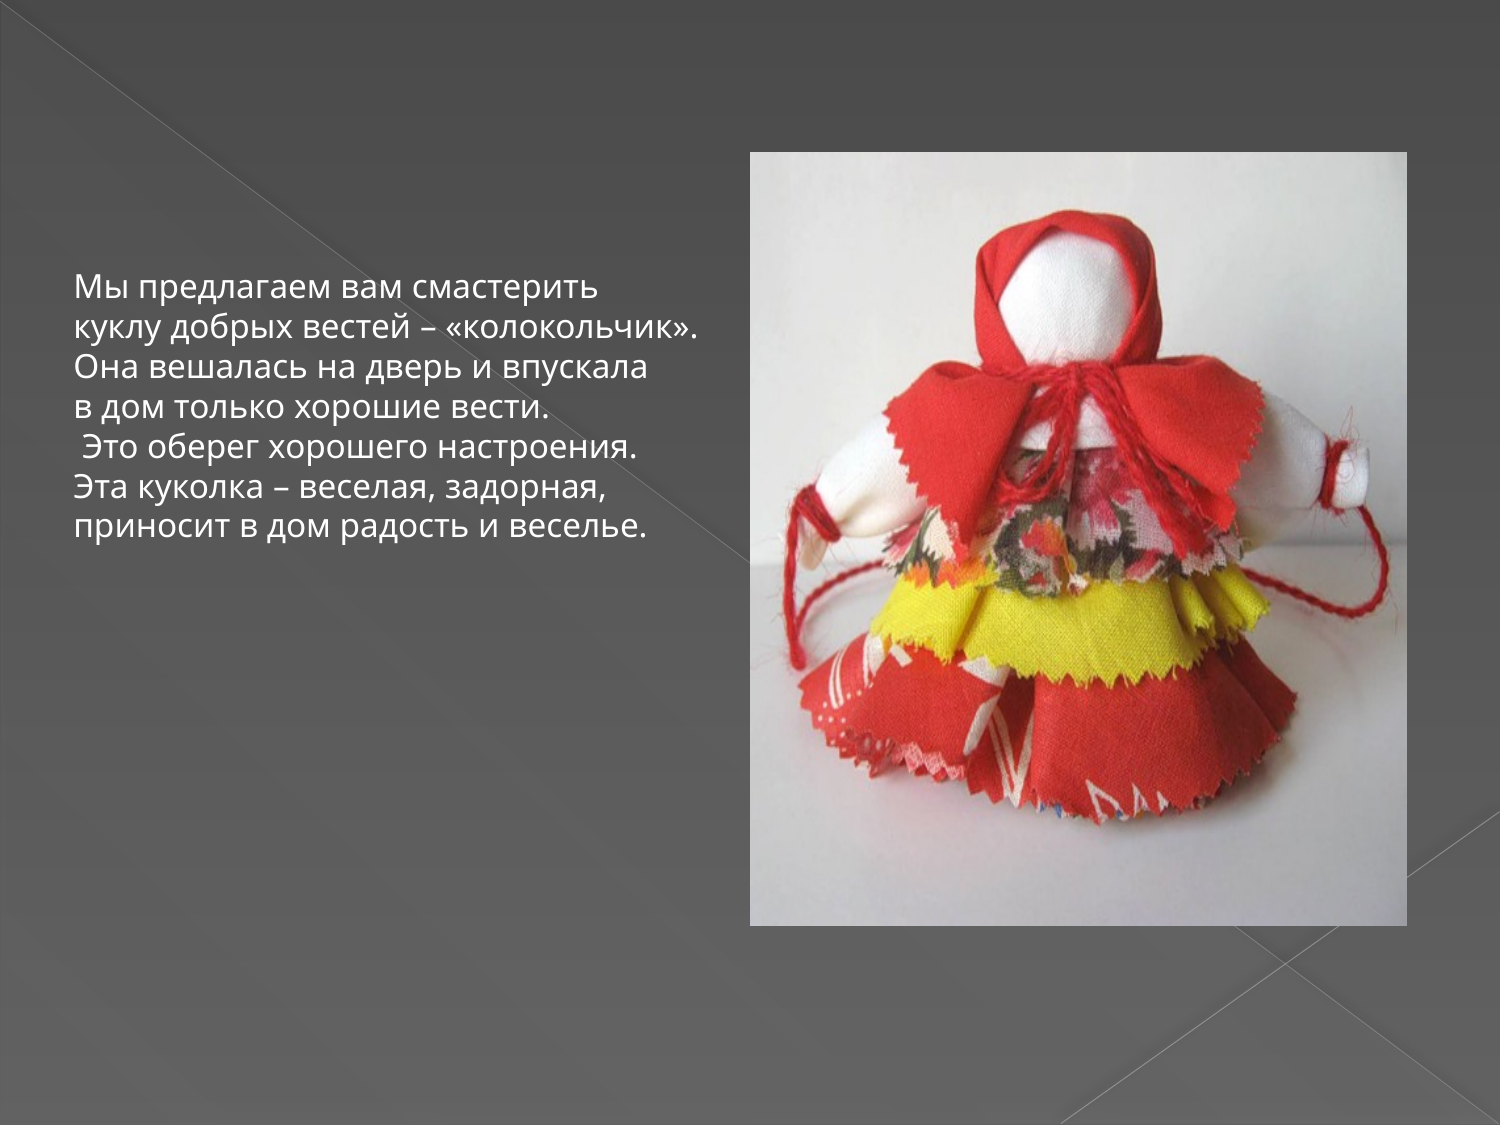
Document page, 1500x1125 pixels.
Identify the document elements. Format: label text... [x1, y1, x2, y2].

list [749, 152, 1407, 927]
text_box Мы предлагаем вам смастерить куклу добрых вестей – «колокольчик». Она вешалась на дверь и впускала в дом только хорошие вести. Это оберег хорошего настроения. Эта куколка – веселая, задорная, приносит в дом радость и веселье. [58, 257, 717, 592]
